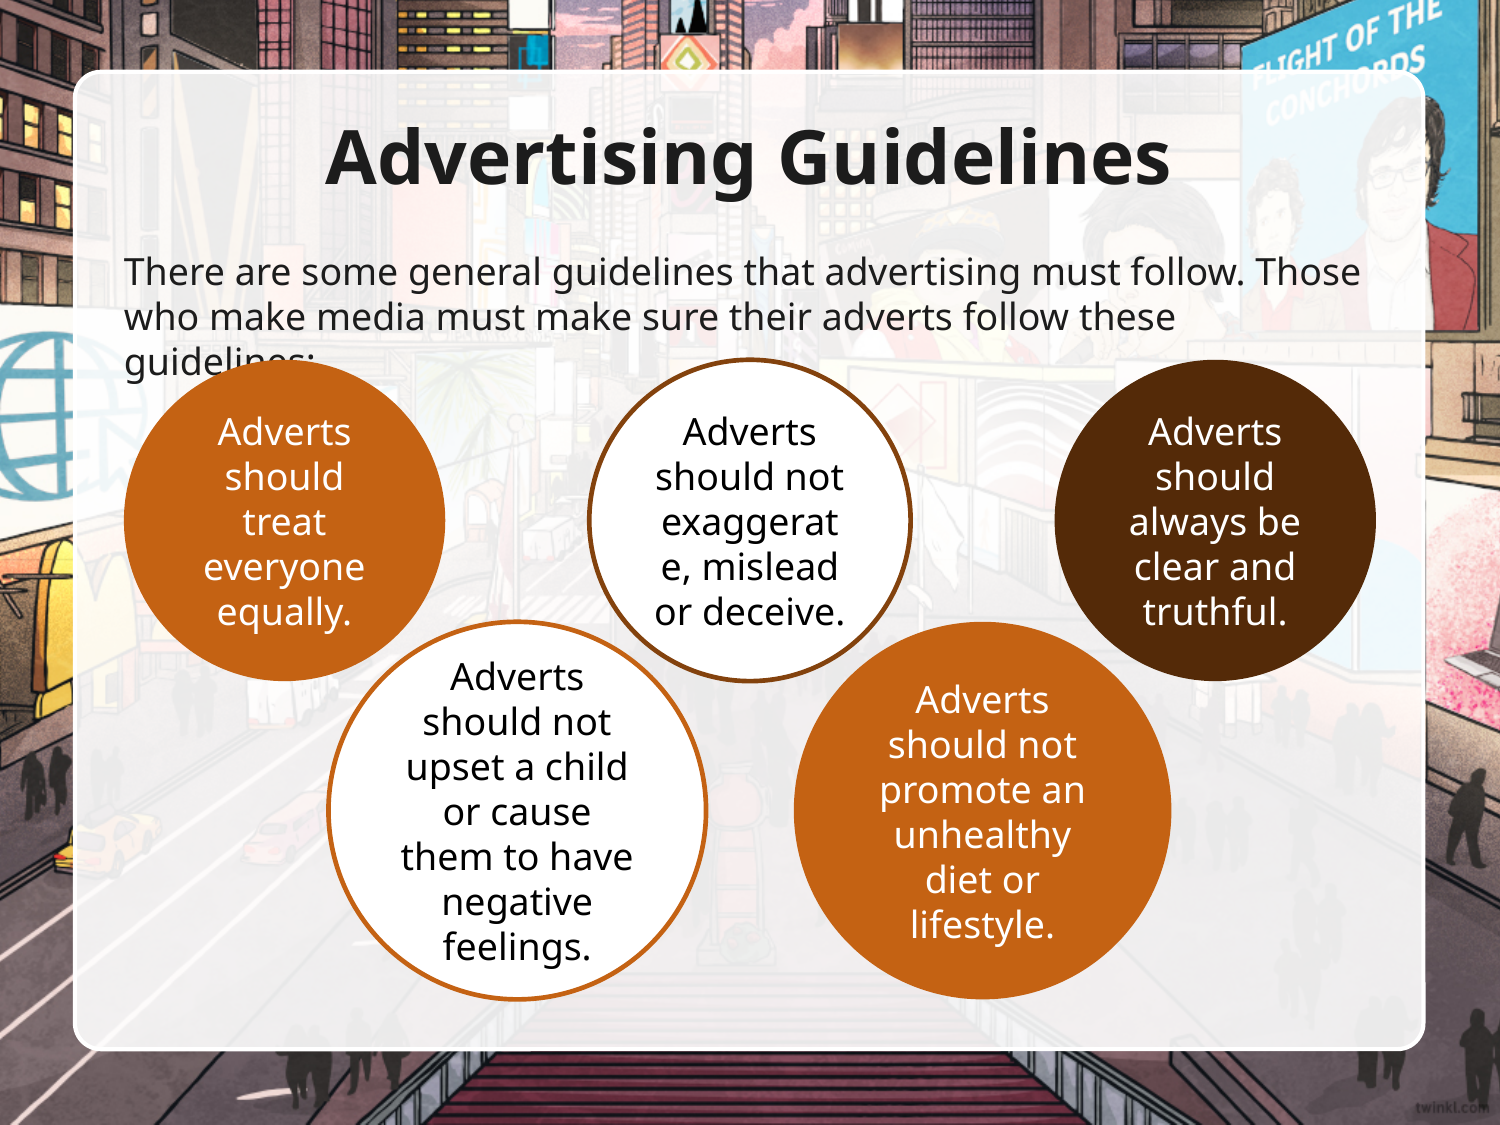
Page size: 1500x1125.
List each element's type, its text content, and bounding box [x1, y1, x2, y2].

text_box Adverts should not promote an unhealthy diet or lifestyle. [792, 620, 1173, 1001]
title Advertising Guidelines [73, 76, 1426, 244]
text_box Adverts should not exaggerate, mislead or deceive. [588, 358, 912, 683]
text_box There are some general guidelines that advertising must follow. Those who make media must make sure their adverts follow these guidelines: [123, 248, 1376, 384]
text_box Adverts should always be clear and truthful. [1053, 358, 1378, 683]
text_box Adverts should not upset a child or cause them to have negative feelings. [327, 620, 708, 1001]
text_box Adverts should treat everyone equally. [122, 358, 447, 683]
picture [0, 0, 1500, 1125]
